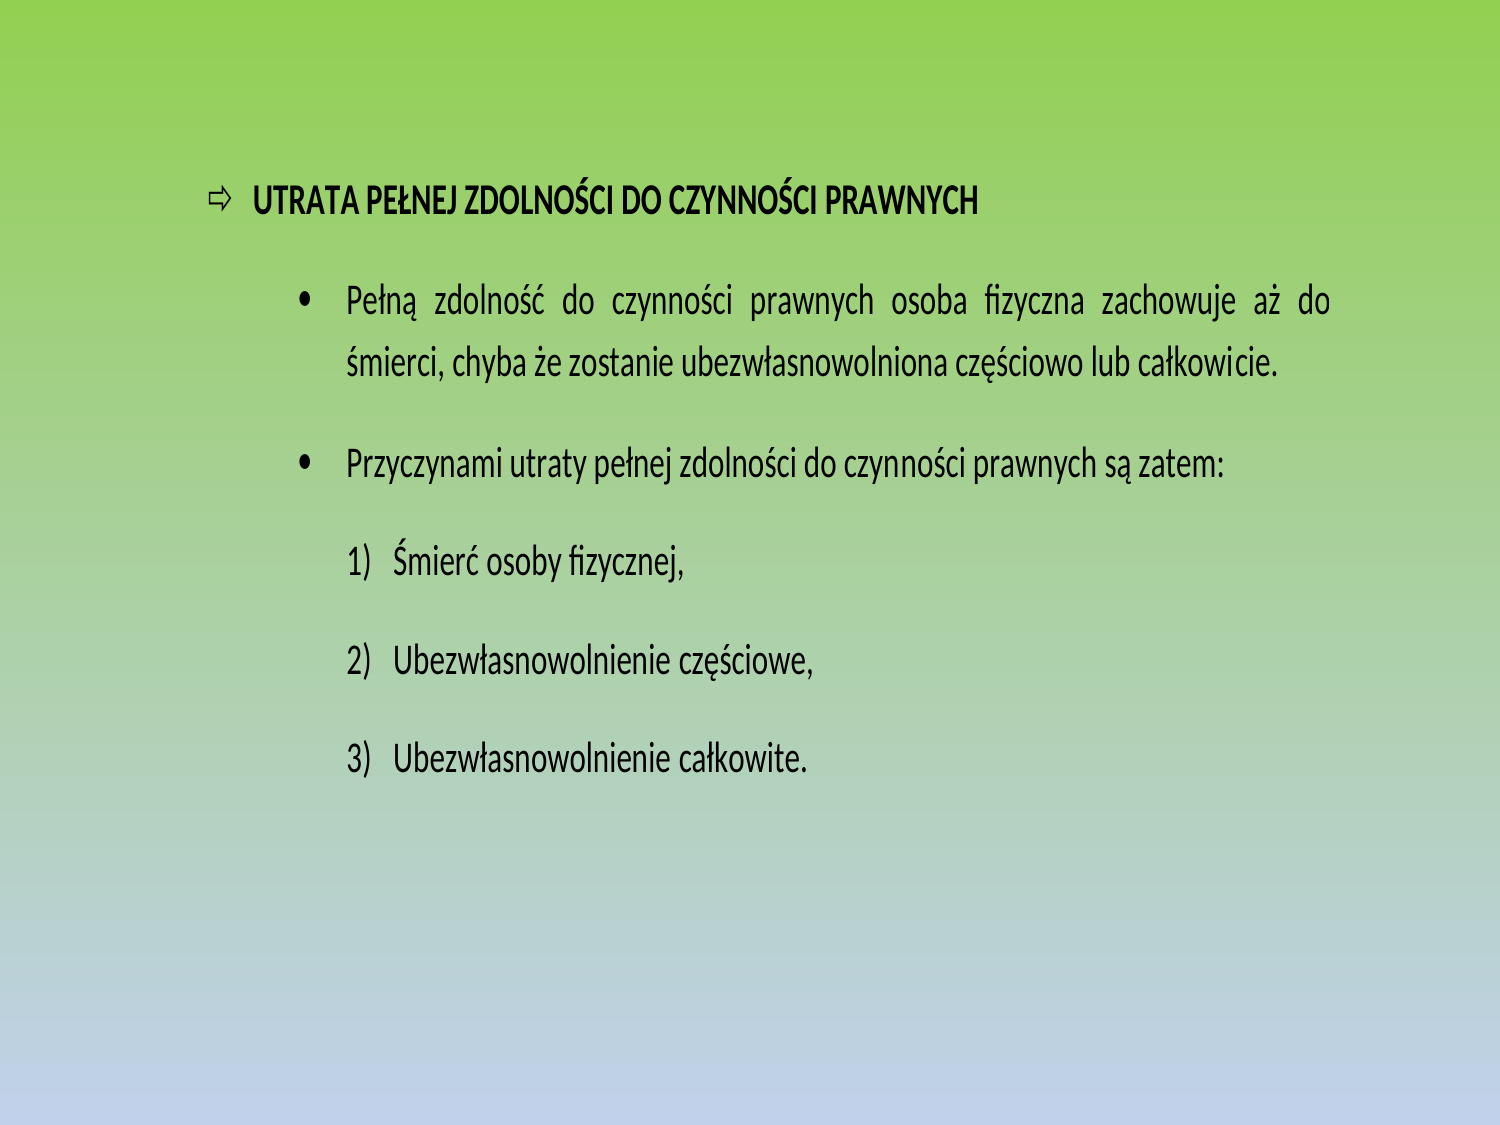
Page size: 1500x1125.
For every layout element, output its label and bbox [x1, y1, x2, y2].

picture [159, 172, 1329, 831]
